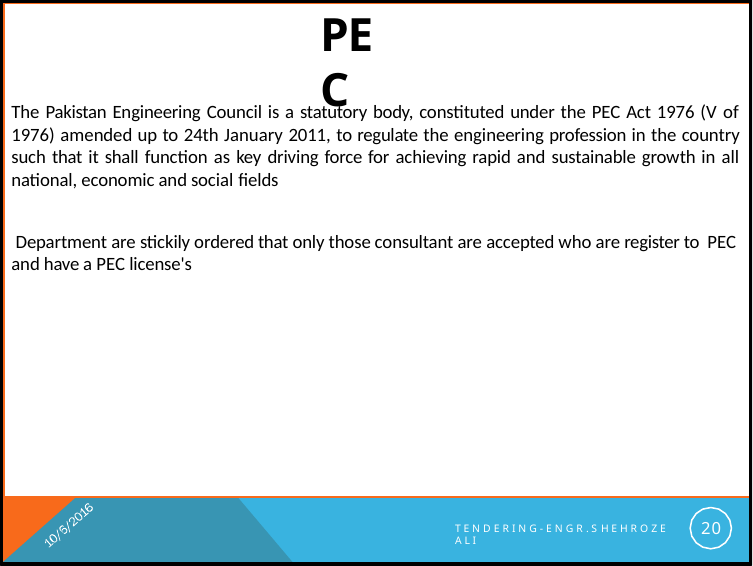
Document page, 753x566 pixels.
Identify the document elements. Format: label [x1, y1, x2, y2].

text_box [0, 1, 753, 565]
